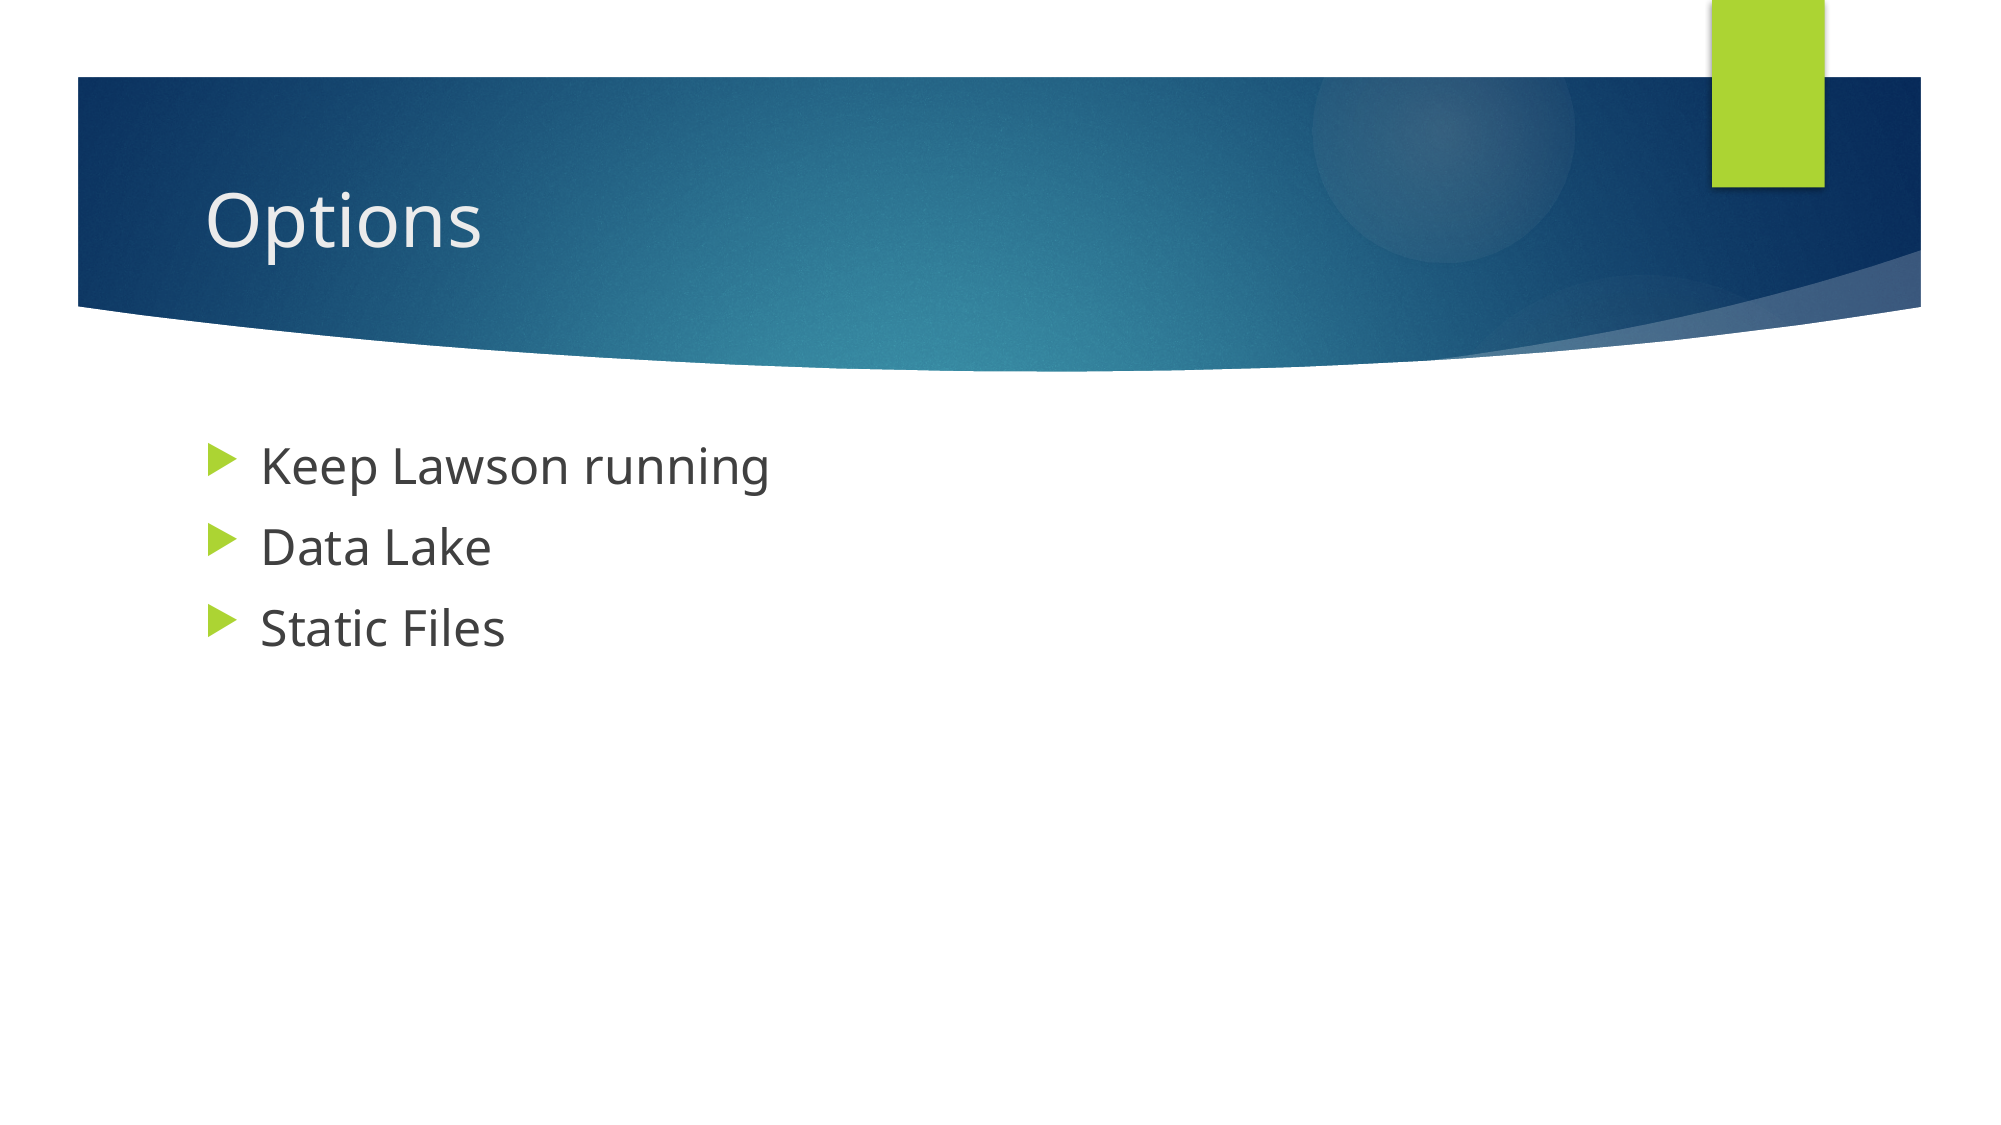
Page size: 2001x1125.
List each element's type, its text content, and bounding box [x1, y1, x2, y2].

list Keep Lawson running Data Lake Static Files [189, 427, 1627, 988]
title Options [189, 159, 1627, 276]
